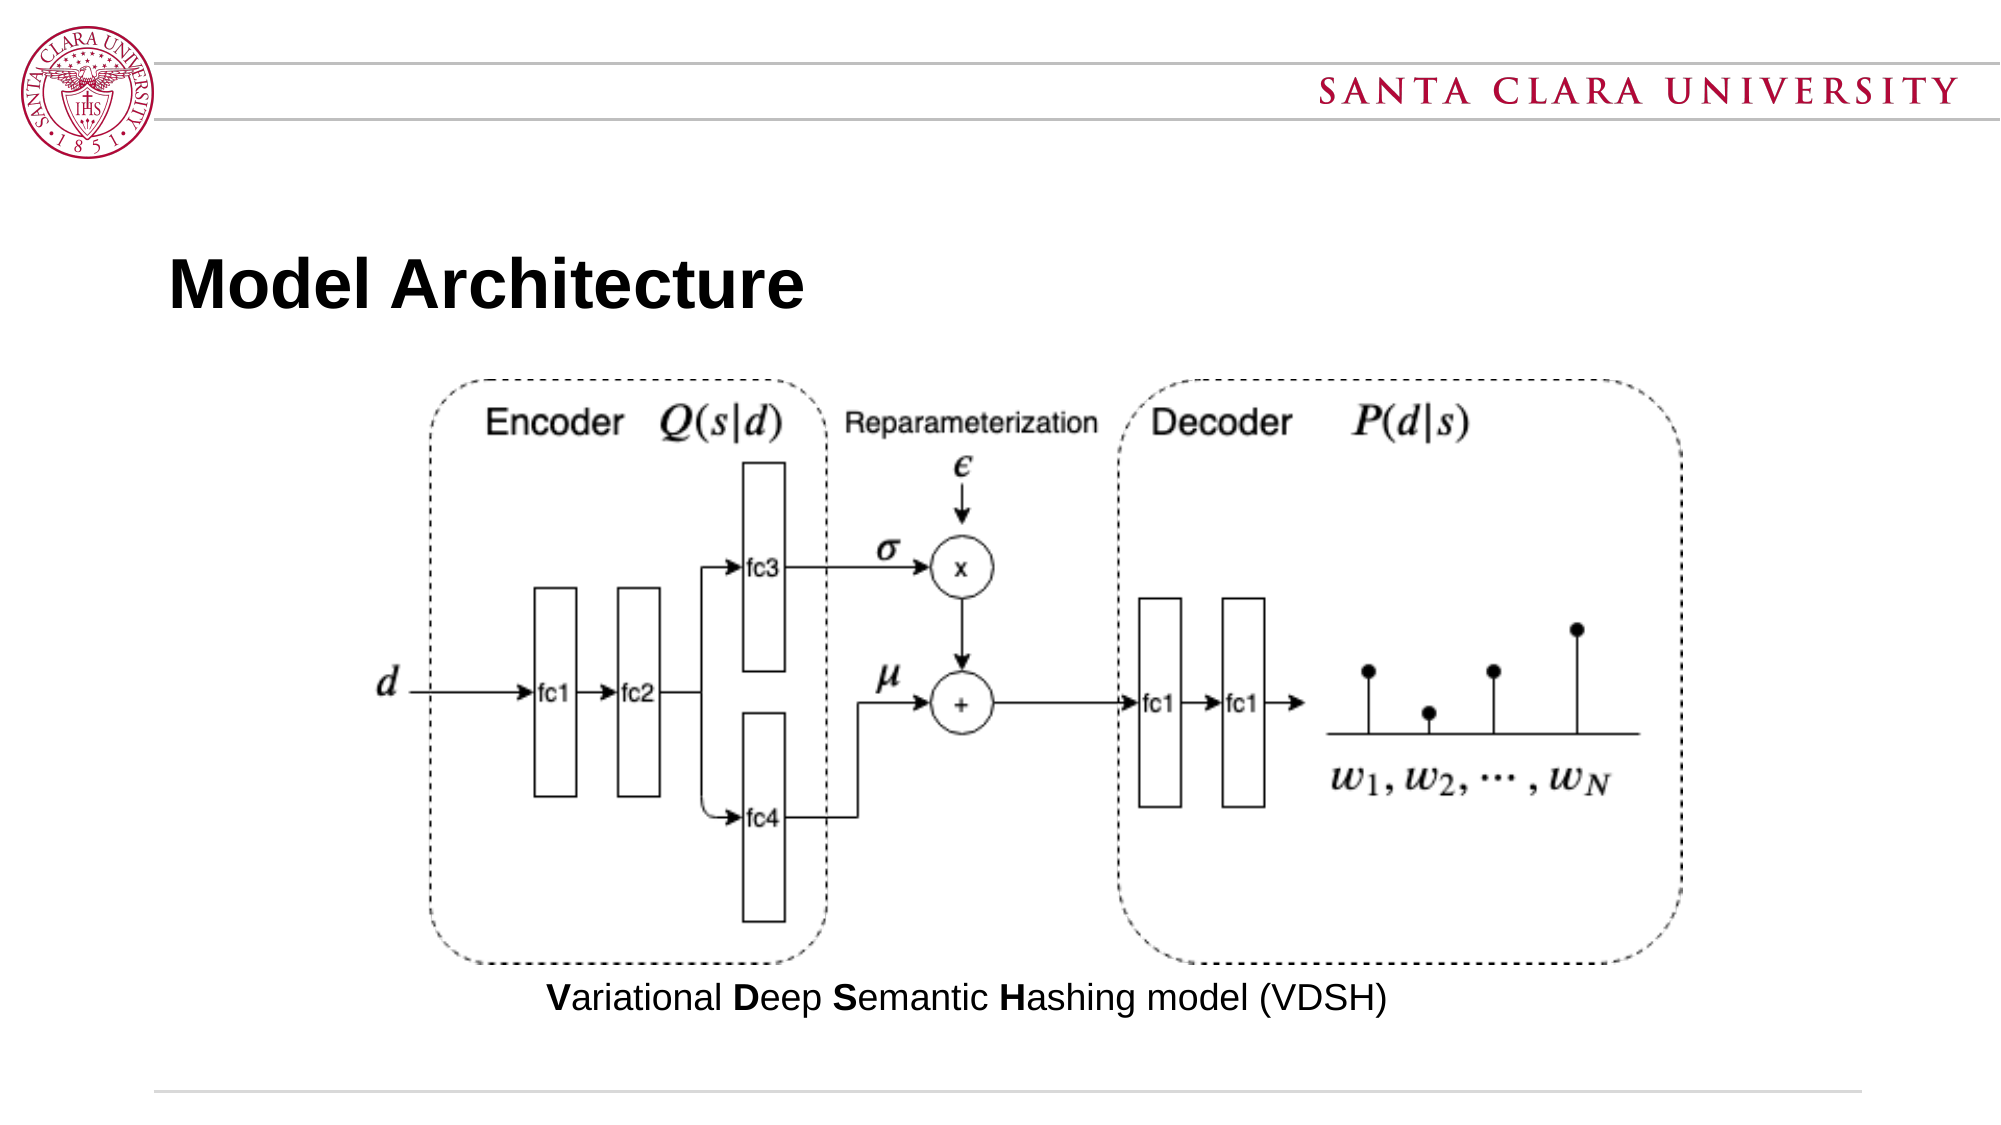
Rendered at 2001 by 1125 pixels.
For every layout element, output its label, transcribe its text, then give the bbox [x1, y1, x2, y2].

title Model Architecture [153, 191, 1863, 380]
picture [1320, 77, 1958, 104]
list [334, 379, 1683, 966]
picture [21, 26, 154, 159]
text_box Variational Deep Semantic Hashing model (VDSH) [531, 966, 1403, 1026]
